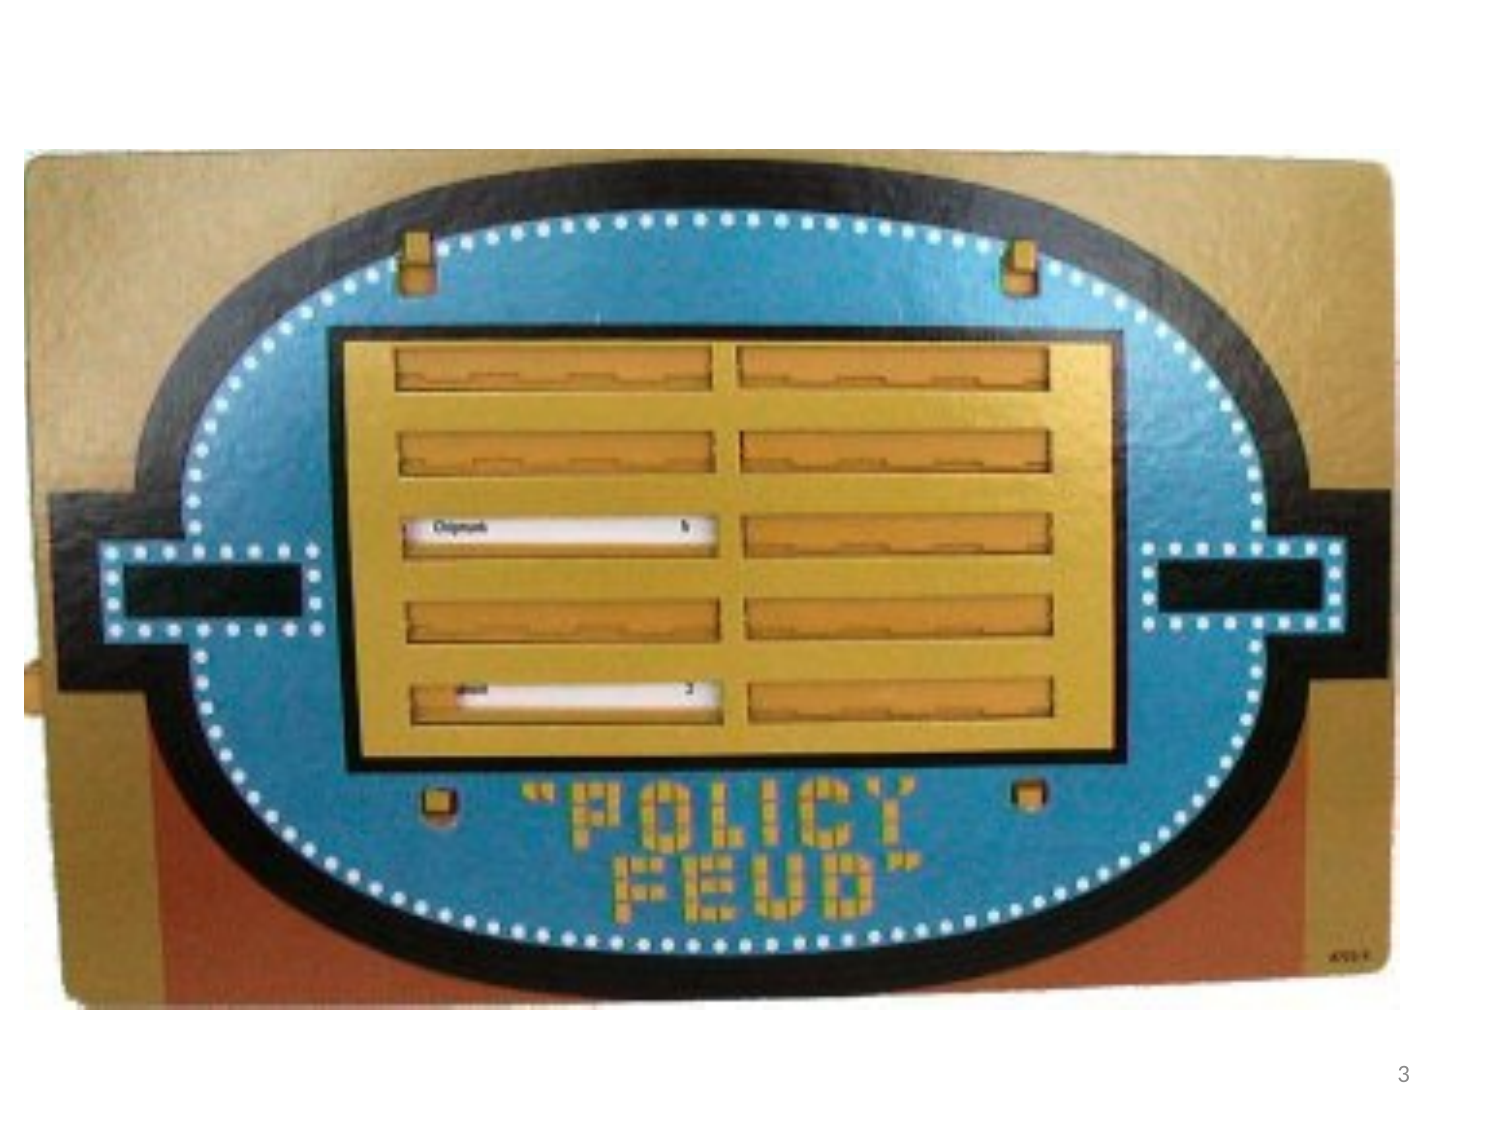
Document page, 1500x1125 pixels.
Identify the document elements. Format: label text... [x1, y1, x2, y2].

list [24, 149, 1401, 1010]
slide_number 3 [1074, 1042, 1425, 1103]
